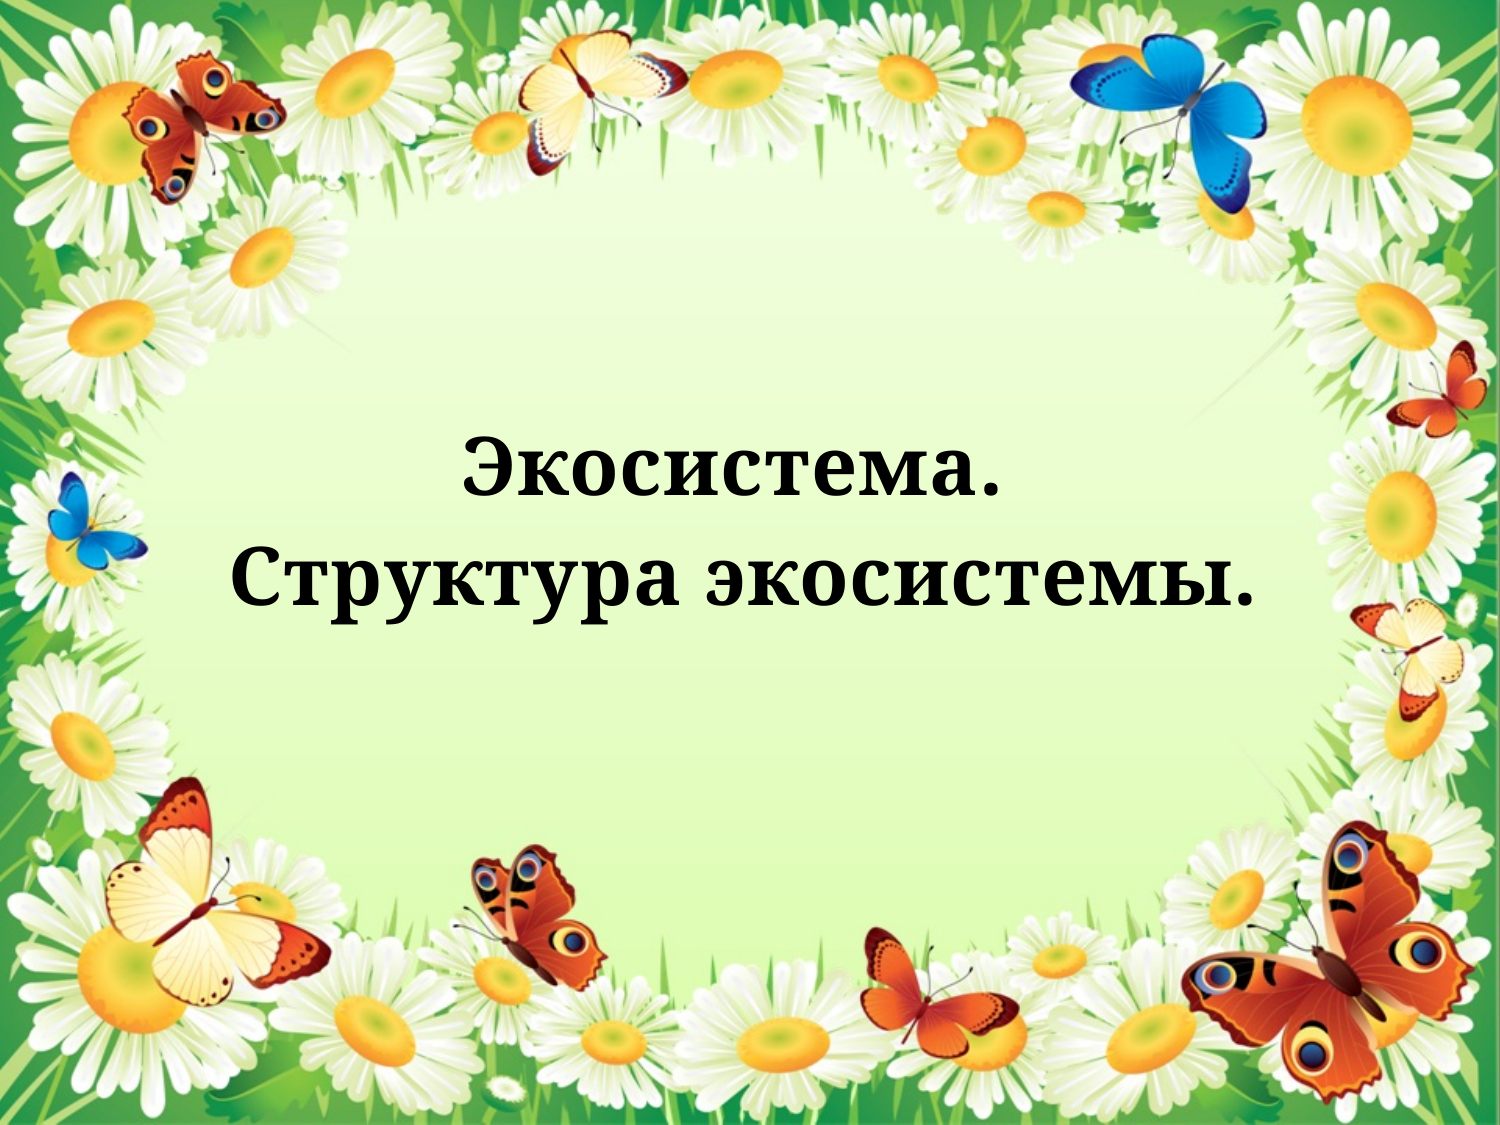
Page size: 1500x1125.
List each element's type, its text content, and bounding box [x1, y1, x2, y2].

title Экосистема. Структура экосистемы. [58, 398, 1430, 640]
picture [0, 0, 1500, 1125]
